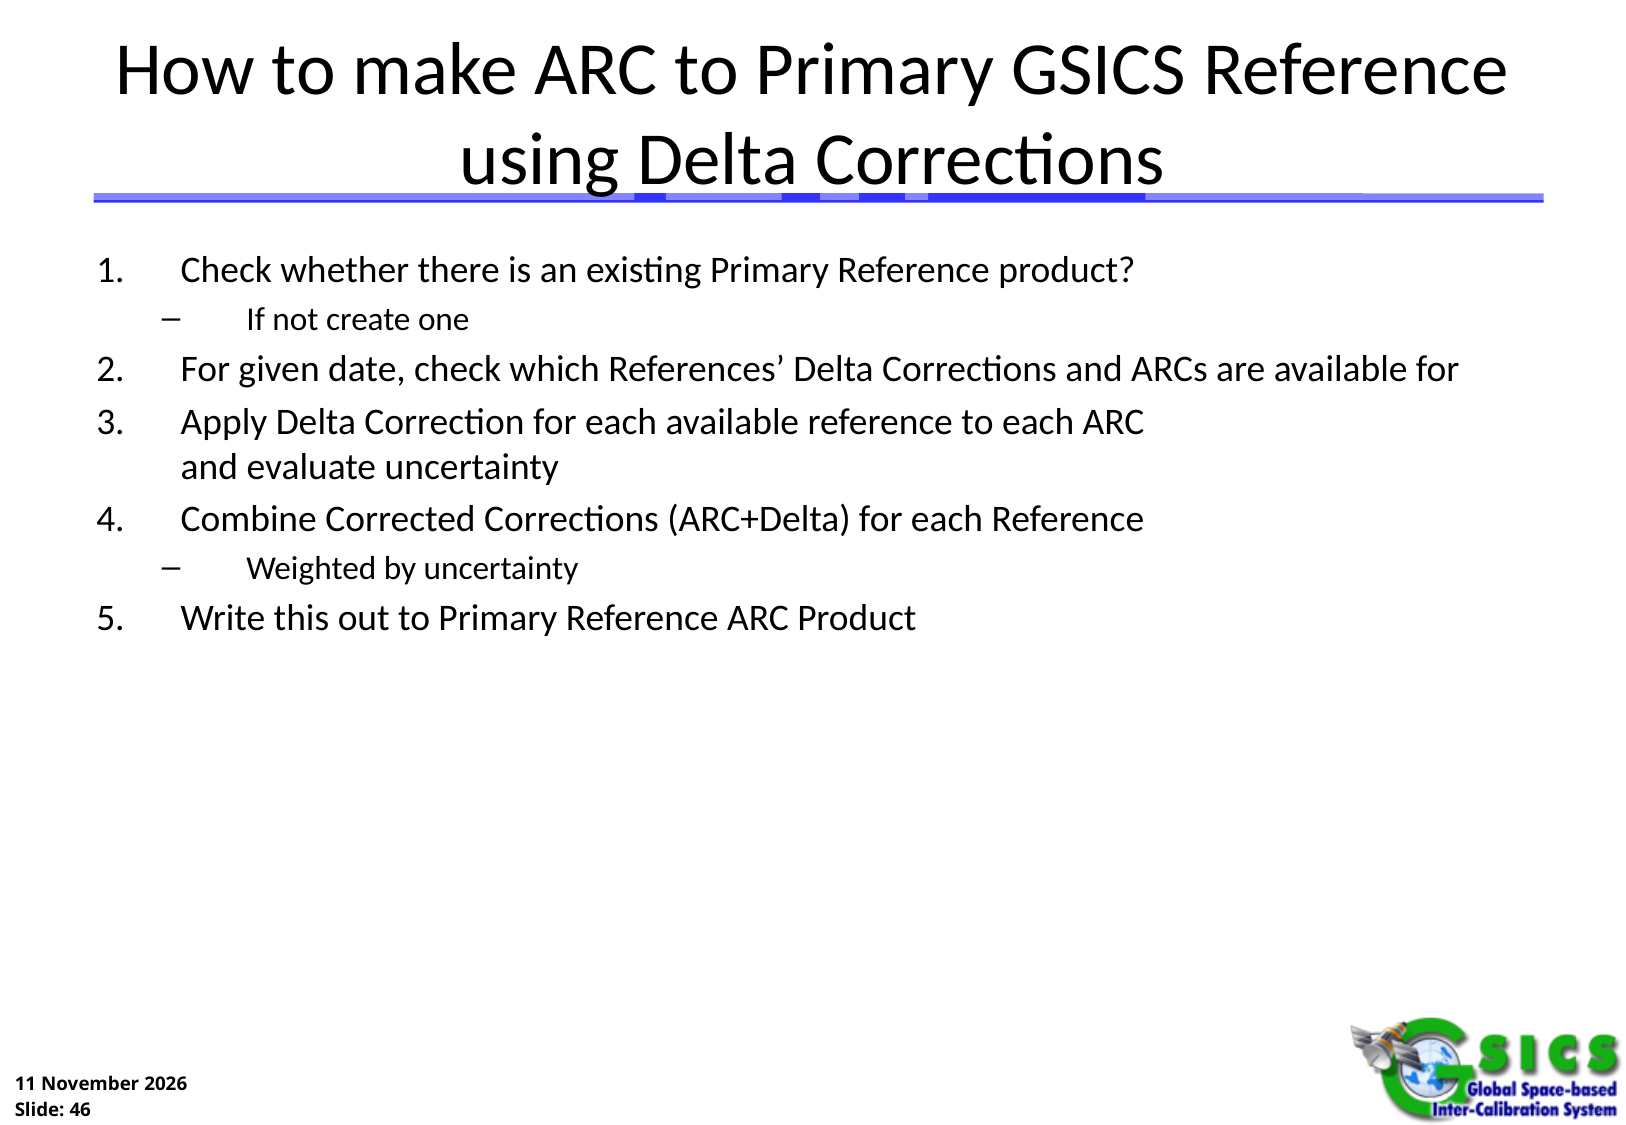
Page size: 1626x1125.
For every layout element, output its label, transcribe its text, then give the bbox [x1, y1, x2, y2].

list Check whether there is an existing Primary Reference product? If not create one For given date, check which References’ Delta Corrections and ARCs are available for Apply Delta Correction for each available reference to each ARC and evaluate uncertainty Combine Corrected Corrections (ARC+Delta) for each Reference Weighted by uncertainty Write this out to Primary Reference ARC Product [80, 237, 1544, 1065]
picture [1343, 1010, 1625, 1125]
title How to make ARC to Primary GSICS Reference using Delta Corrections [80, 30, 1544, 188]
